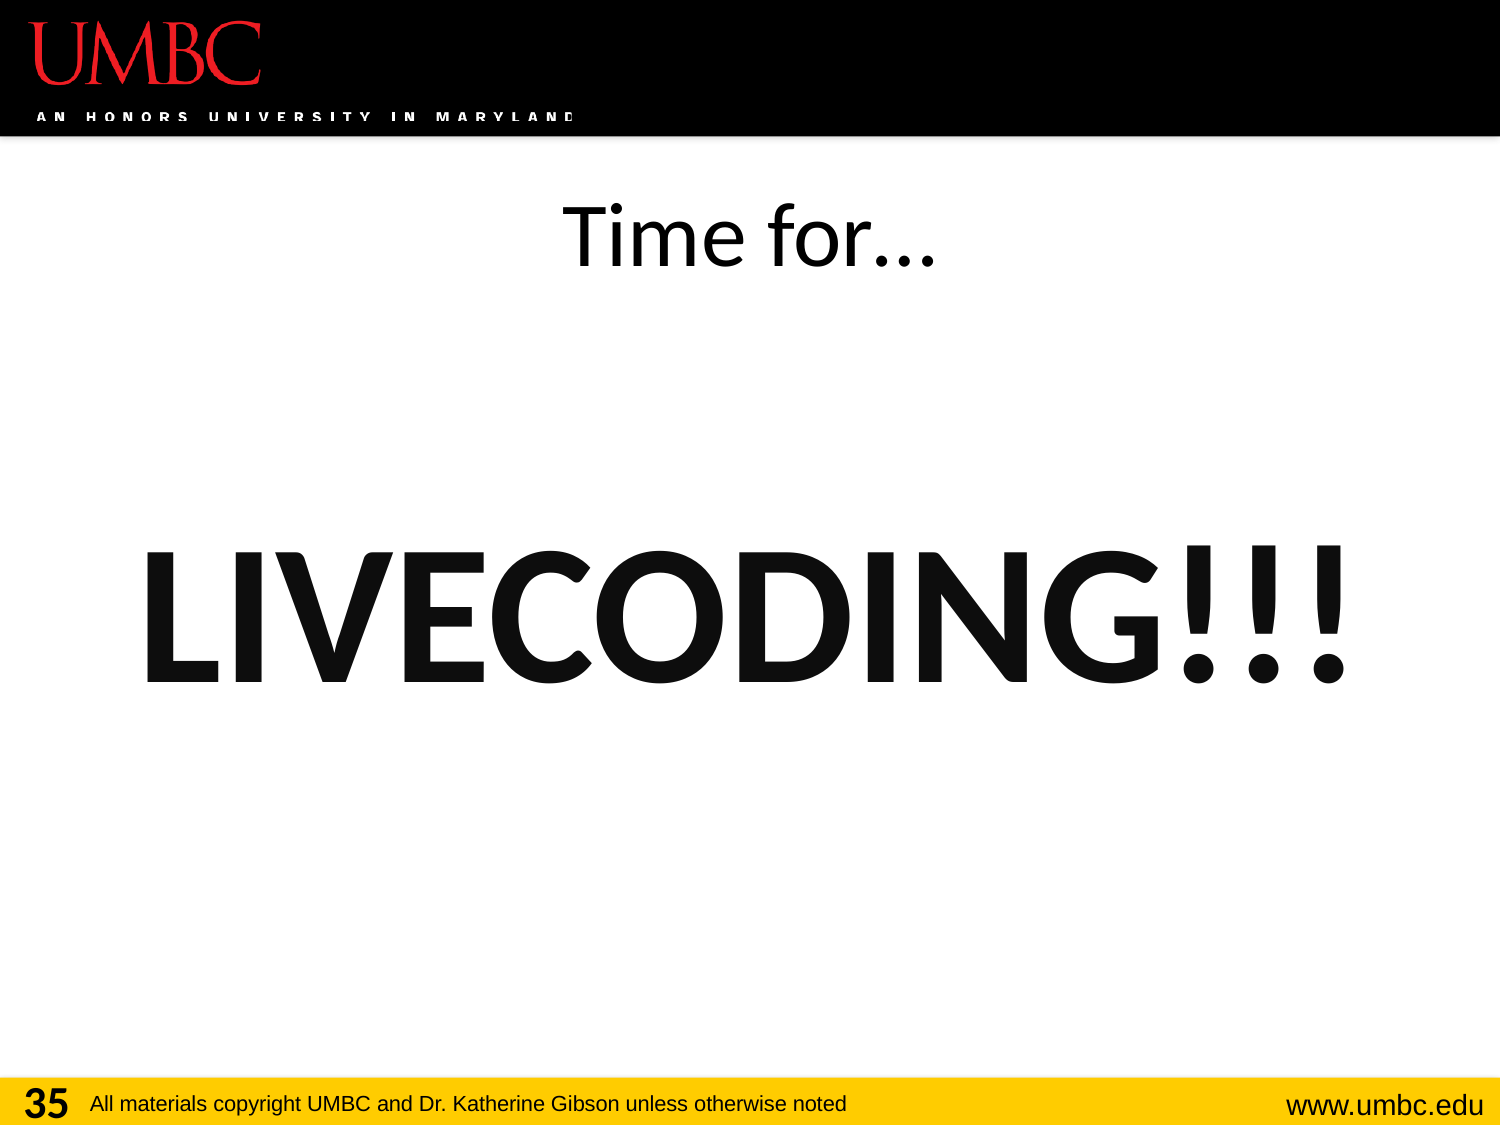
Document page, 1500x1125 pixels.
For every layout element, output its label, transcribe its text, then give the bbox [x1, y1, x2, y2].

text_box LIVECODING!!! [85, 475, 1415, 731]
slide_number 35 [0, 1065, 94, 1125]
title Time for… [75, 136, 1425, 324]
